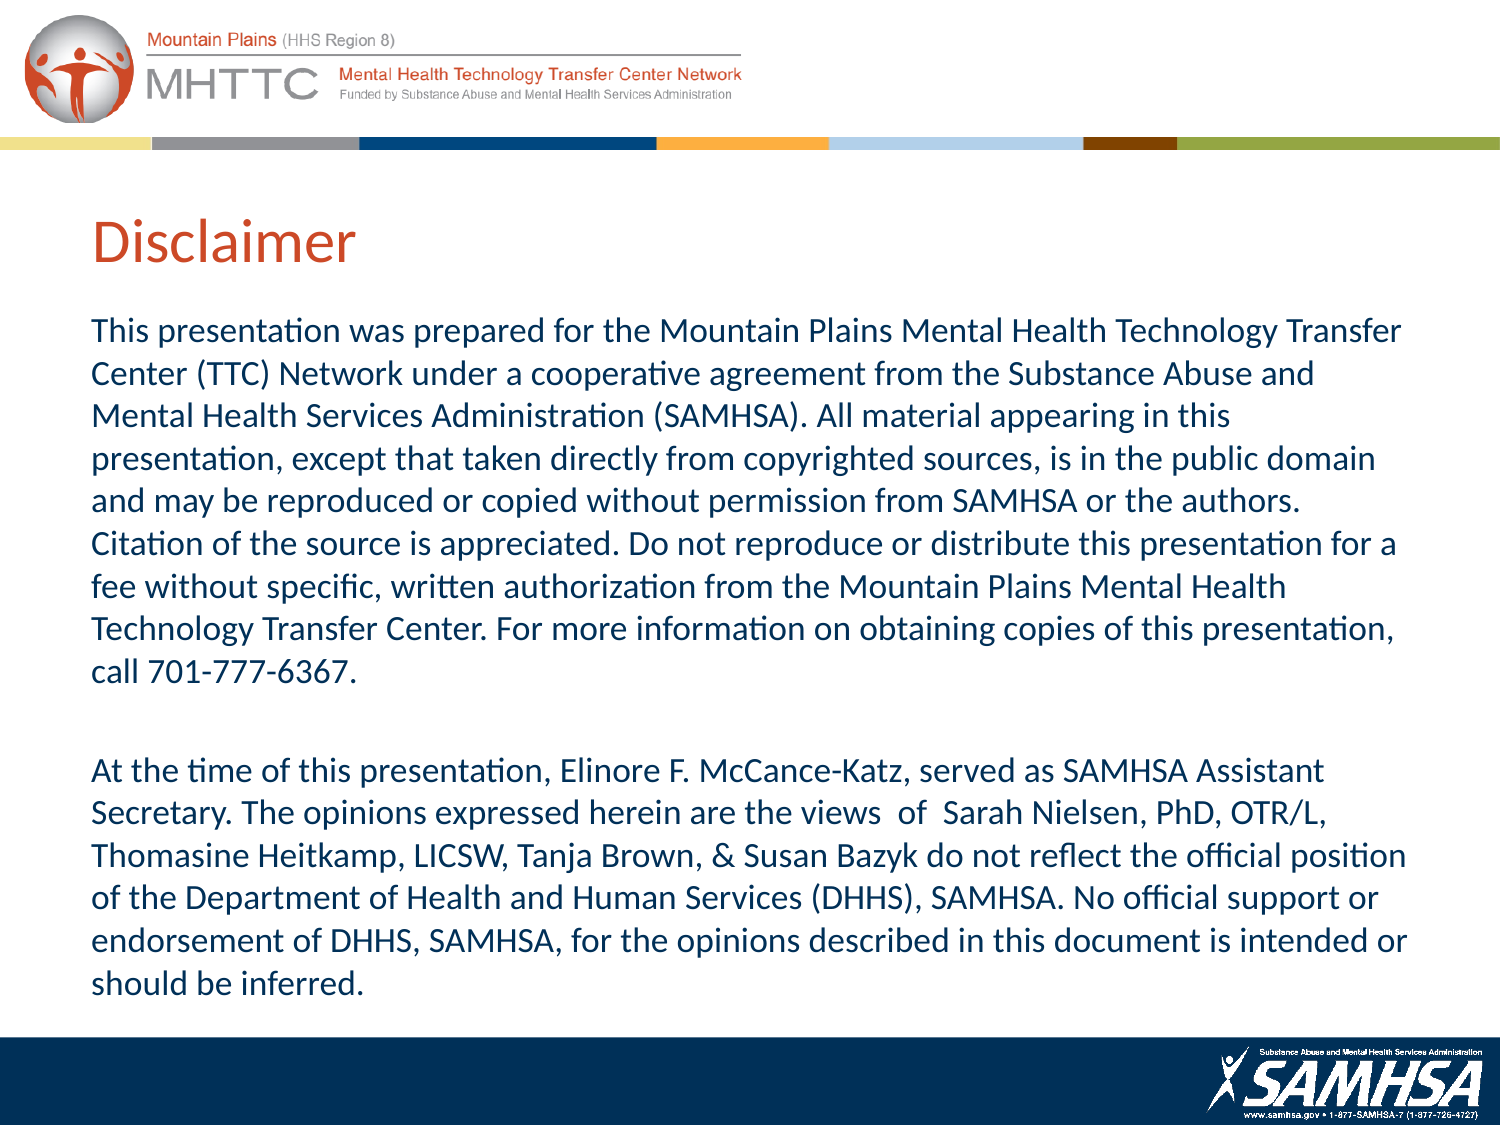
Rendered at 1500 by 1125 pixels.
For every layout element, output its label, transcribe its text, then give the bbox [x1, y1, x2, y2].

picture [1200, 1037, 1488, 1125]
title Disclaimer [77, 200, 1427, 275]
picture [0, 137, 1500, 150]
list This presentation was prepared for the Mountain Plains Mental Health Technology Transfer Center (TTC) Network under a cooperative agreement from the Substance Abuse and Mental Health Services Administration (SAMHSA). All material appearing in this presentation, except that taken directly from copyrighted sources, is in the public domain and may be reproduced or copied without permission from SAMHSA or the authors. Citation of the source is appreciated. Do not reproduce or distribute this presentation for a fee without specific, written authorization from the Mountain Plains Mental Health Technology Transfer Center. For more information on obtaining copies of this presentation, call 701-777-6367. At the time of this presentation, Elinore F. McCance-Katz, served as SAMHSA Assistant Secretary. The opinions expressed herein are the views of Sarah Nielsen, PhD, OTR/L, Thomasine Heitkamp, LICSW, Tanja Brown, & Susan Bazyk do not reflect the official position of the Department of Health and Human Services (DHHS), SAMHSA. No official support or endorsement of DHHS, SAMHSA, for the opinions described in this document is intended or should be inferred. [76, 299, 1427, 1019]
